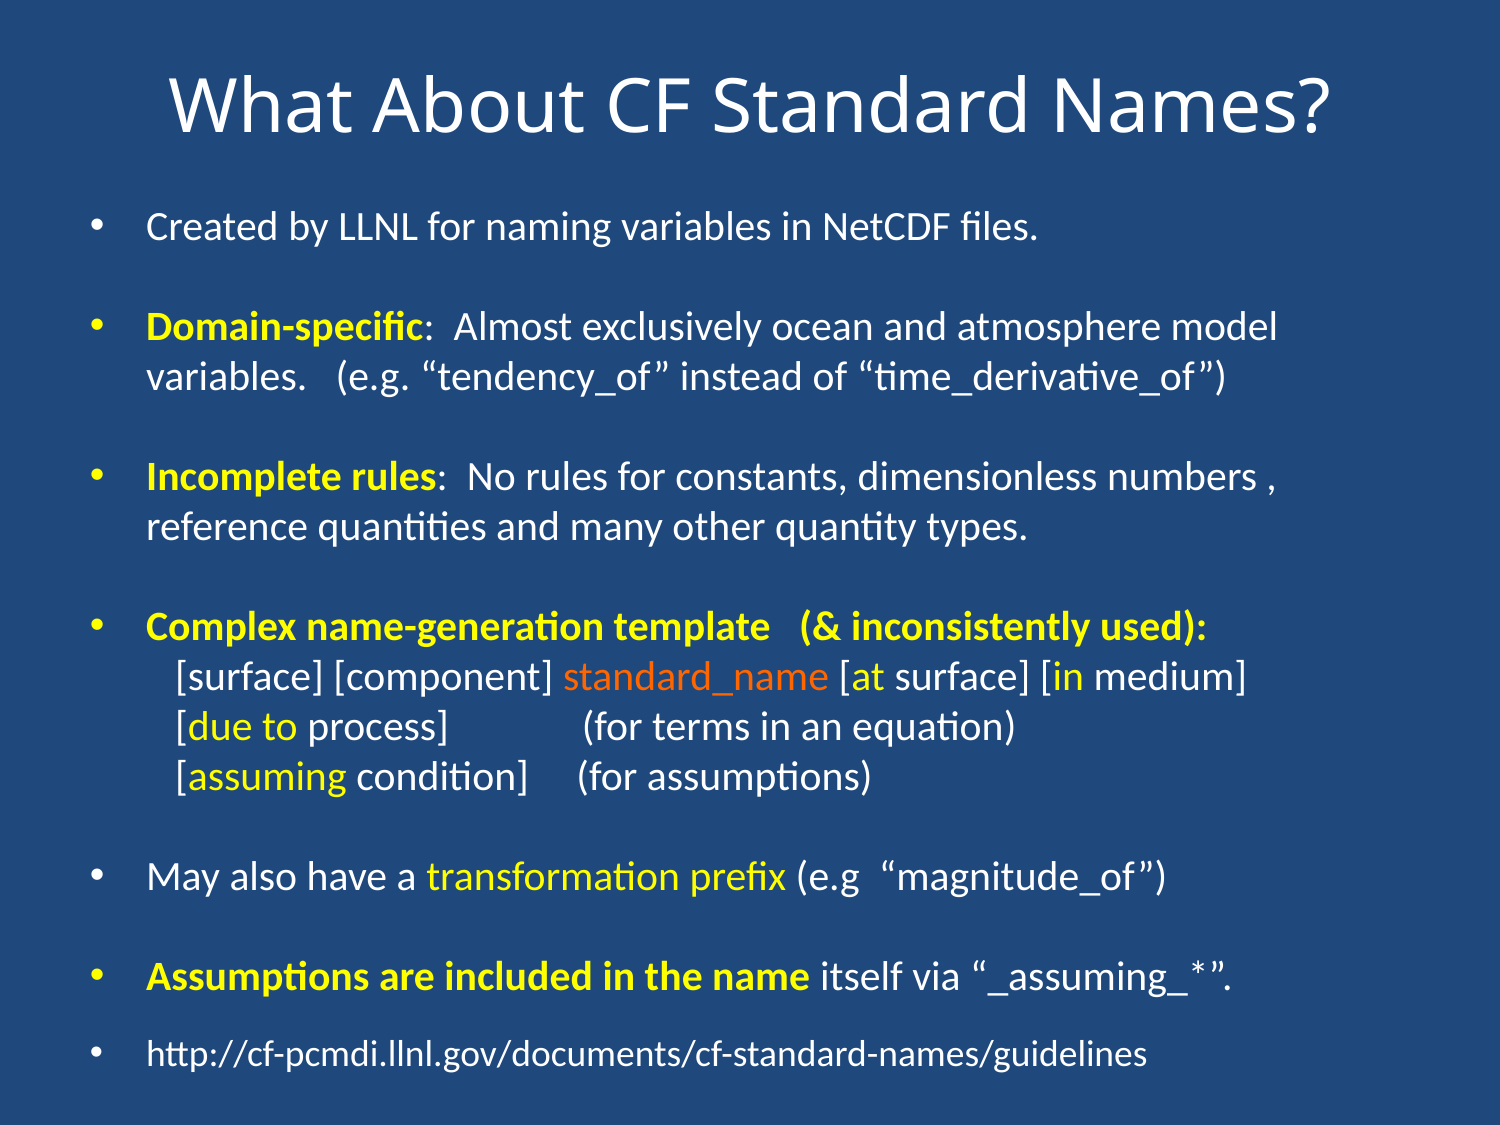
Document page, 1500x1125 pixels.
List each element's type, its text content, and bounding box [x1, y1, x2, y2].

text_box Created by LLNL for naming variables in NetCDF files. Domain-specific: Almost exclusively ocean and atmosphere model variables. (e.g. “tendency_of” instead of “time_derivative_of”) Incomplete rules: No rules for constants, dimensionless numbers , reference quantities and many other quantity types. Complex name-generation template (& inconsistently used): [surface] [component] standard_name [at surface] [in medium] [due to process] (for terms in an equation) [assuming condition] (for assumptions) May also have a transformation prefix (e.g “magnitude_of”) Assumptions are included in the name itself via “_assuming_*”. http://cf-pcmdi.llnl.gov/documents/cf-standard-names/guidelines [74, 191, 1425, 1082]
text_box What About CF Standard Names? [74, 45, 1425, 161]
